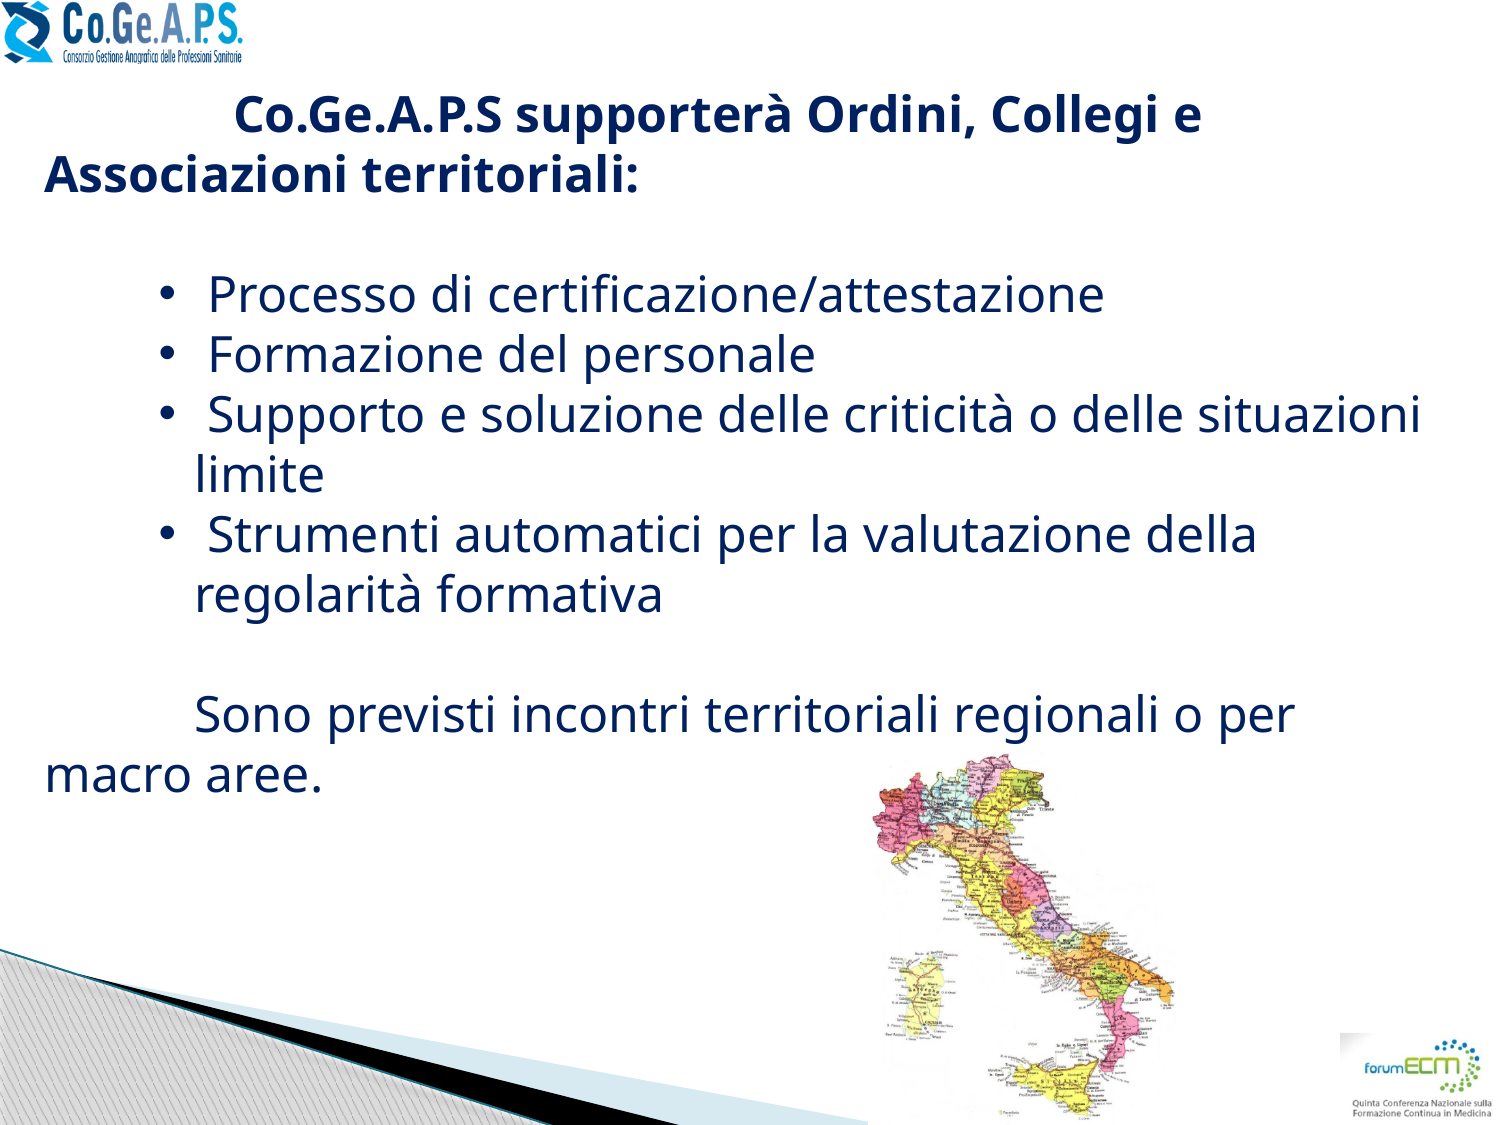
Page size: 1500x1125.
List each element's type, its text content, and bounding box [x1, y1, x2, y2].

picture [1340, 1031, 1500, 1125]
picture [867, 748, 1179, 1125]
picture [0, 0, 243, 64]
text_box Co.Ge.A.P.S supporterà Ordini, Collegi e Associazioni territoriali: Processo di certificazione/attestazione Formazione del personale Supporto e soluzione delle criticità o delle situazioni limite Strumenti automatici per la valutazione della regolarità formativa Sono previsti incontri territoriali regionali o per macro aree. [29, 74, 1471, 931]
